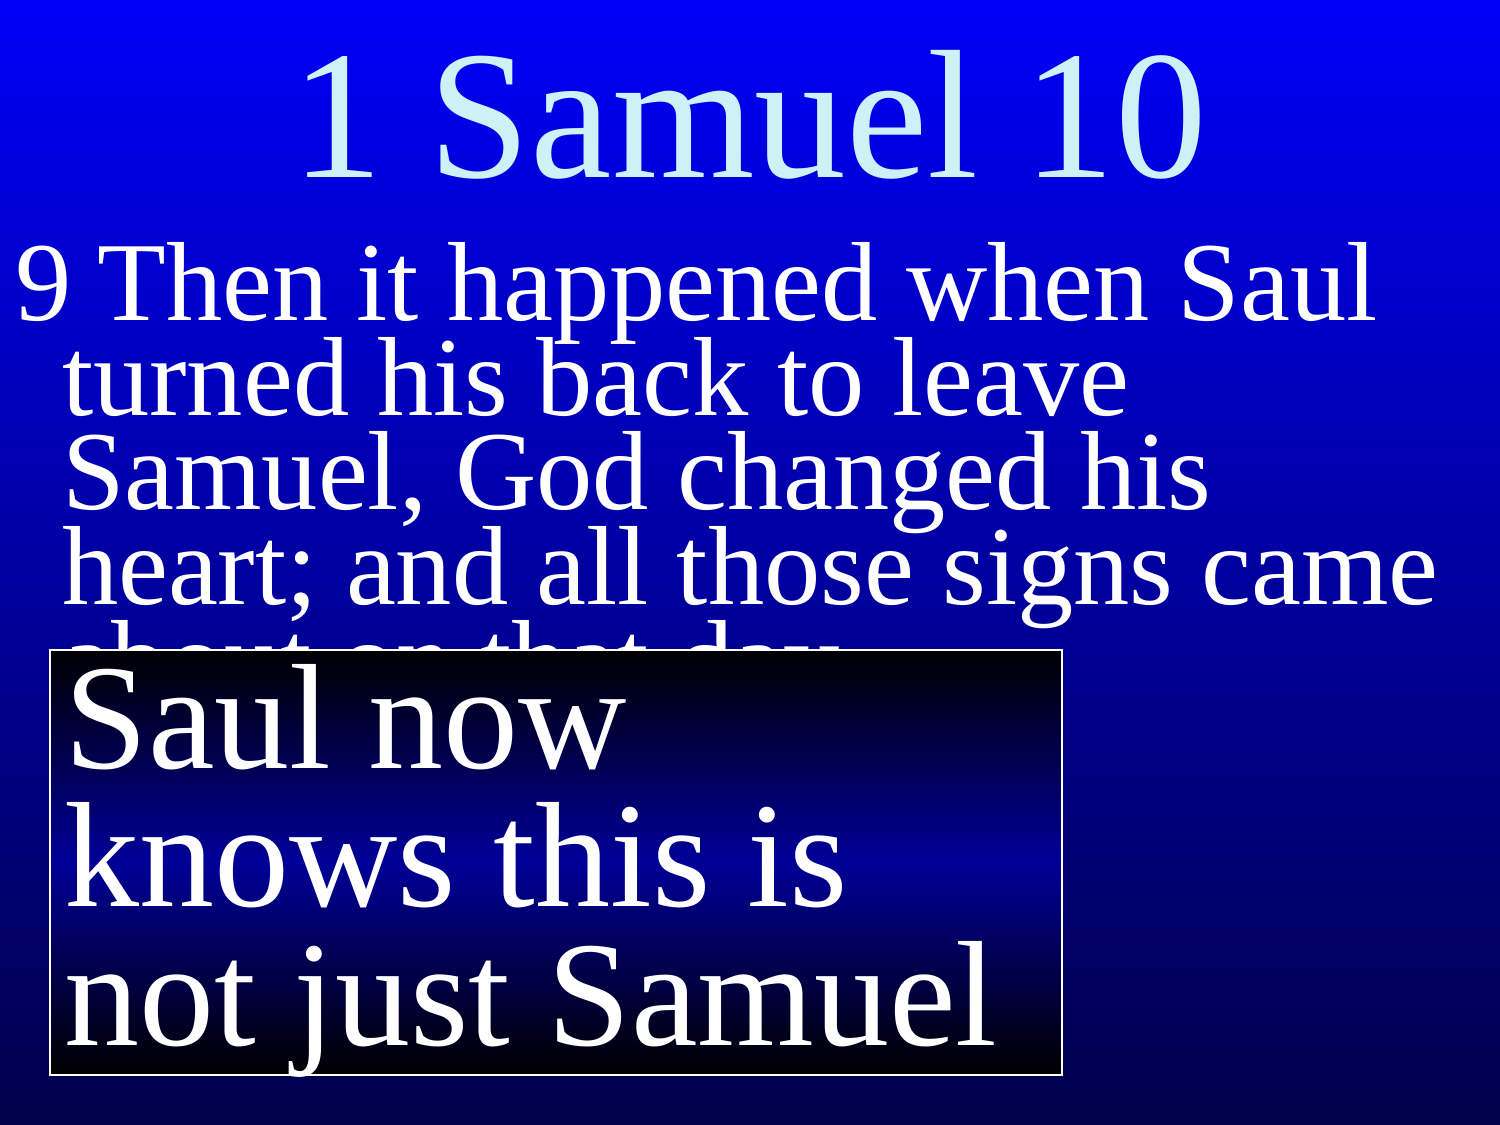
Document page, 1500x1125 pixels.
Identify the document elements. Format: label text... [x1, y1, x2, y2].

text_box Saul now knows this is not just Samuel [50, 650, 1063, 1075]
title 1 Samuel 10 [0, 0, 1500, 237]
list 9 Then it happened when Saul turned his back to leave Samuel, God changed his heart; and all those signs came about on that day. [0, 237, 1500, 1038]
